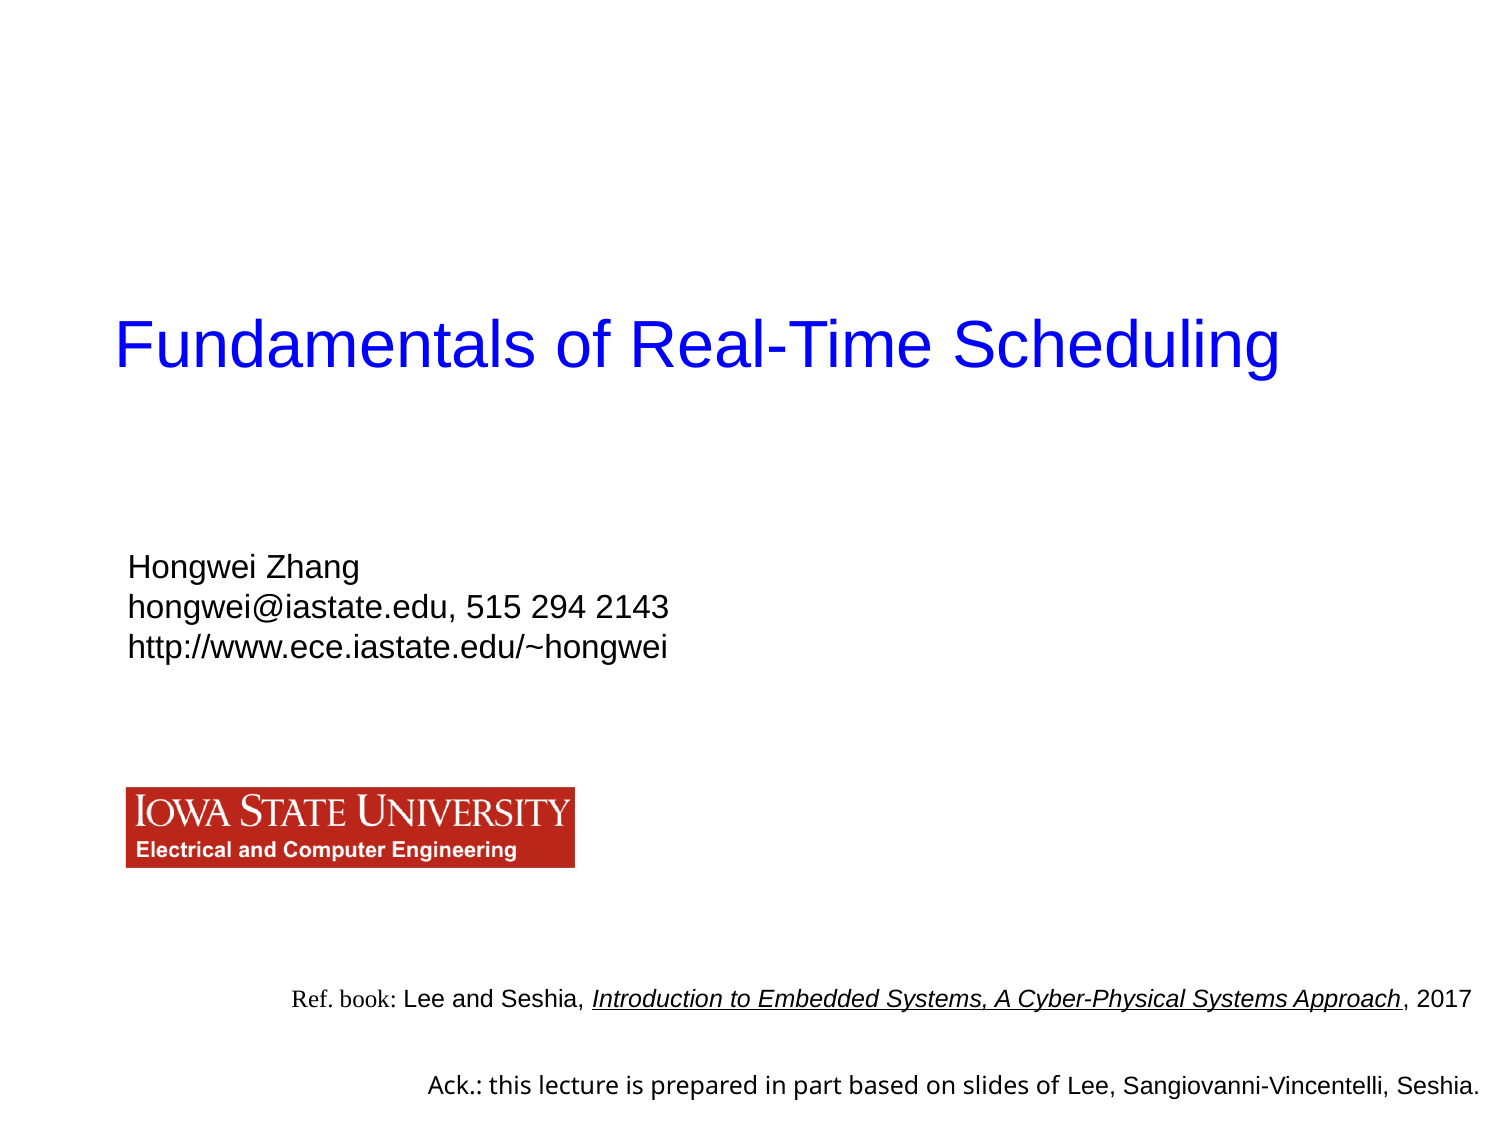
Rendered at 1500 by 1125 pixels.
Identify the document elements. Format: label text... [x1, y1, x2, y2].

title Fundamentals of Real-Time Scheduling [99, 197, 1438, 485]
picture [124, 787, 576, 868]
text_box Hongwei Zhang hongwei@iastate.edu, 515 294 2143 http://www.ece.iastate.edu/~hongwei [112, 537, 738, 738]
text_box Ack.: this lecture is prepared in part based on slides of Lee, Sangiovanni-Vincentelli, Seshia. [225, 1062, 1496, 1108]
text_box Ref. book: Lee and Seshia, Introduction to Embedded Systems, A Cyber-Physical Systems Approach, 2017 [187, 975, 1488, 1020]
